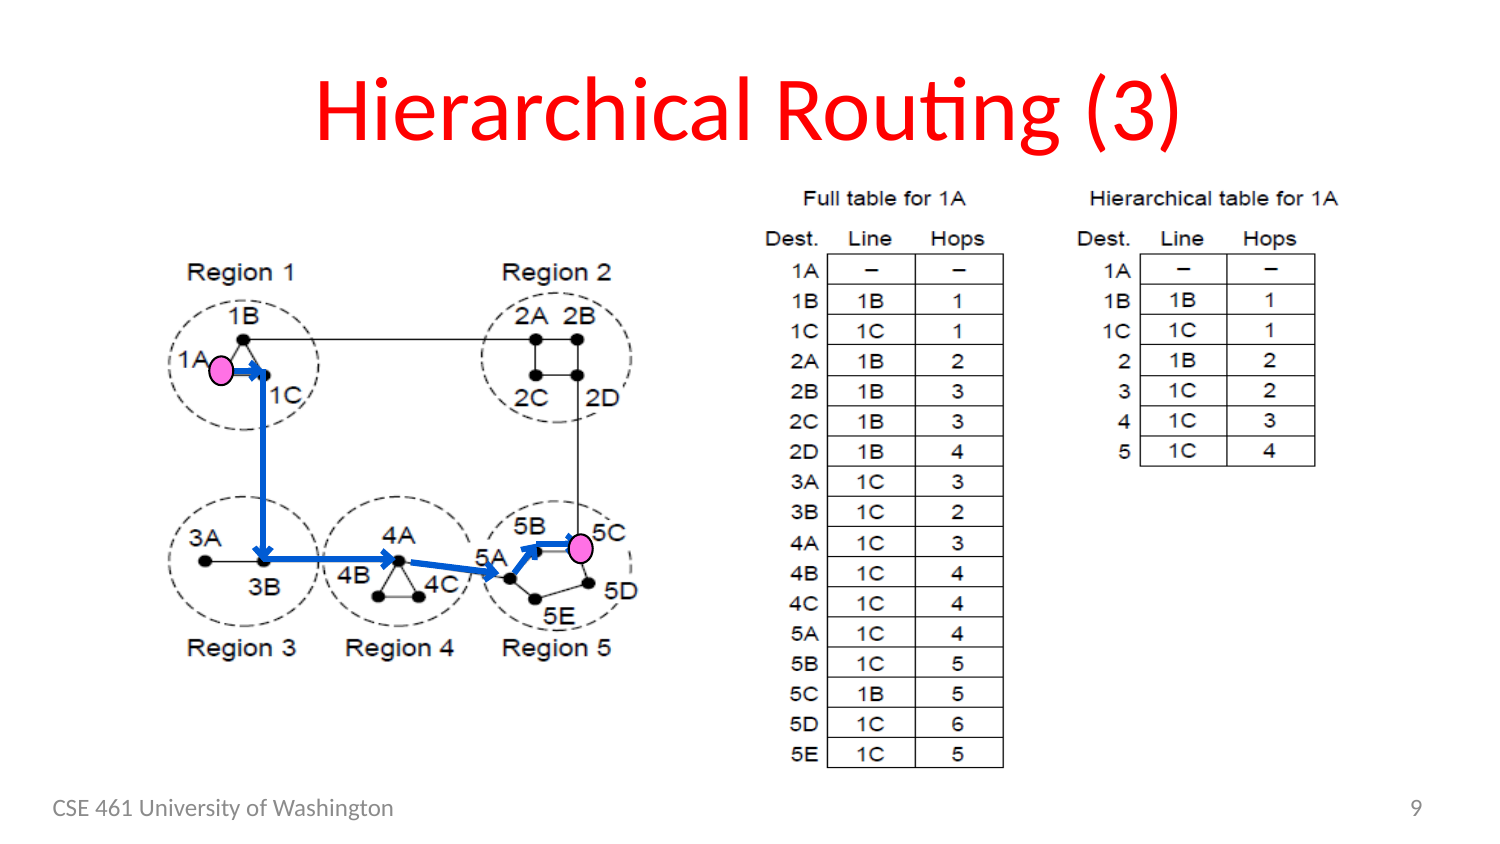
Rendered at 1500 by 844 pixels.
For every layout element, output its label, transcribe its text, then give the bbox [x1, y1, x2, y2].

picture [757, 179, 1388, 773]
slide_number 9 [1087, 784, 1438, 830]
title Hierarchical Routing (3) [37, 33, 1463, 175]
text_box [129, 240, 663, 698]
footer CSE 461 University of Washington [37, 784, 513, 830]
